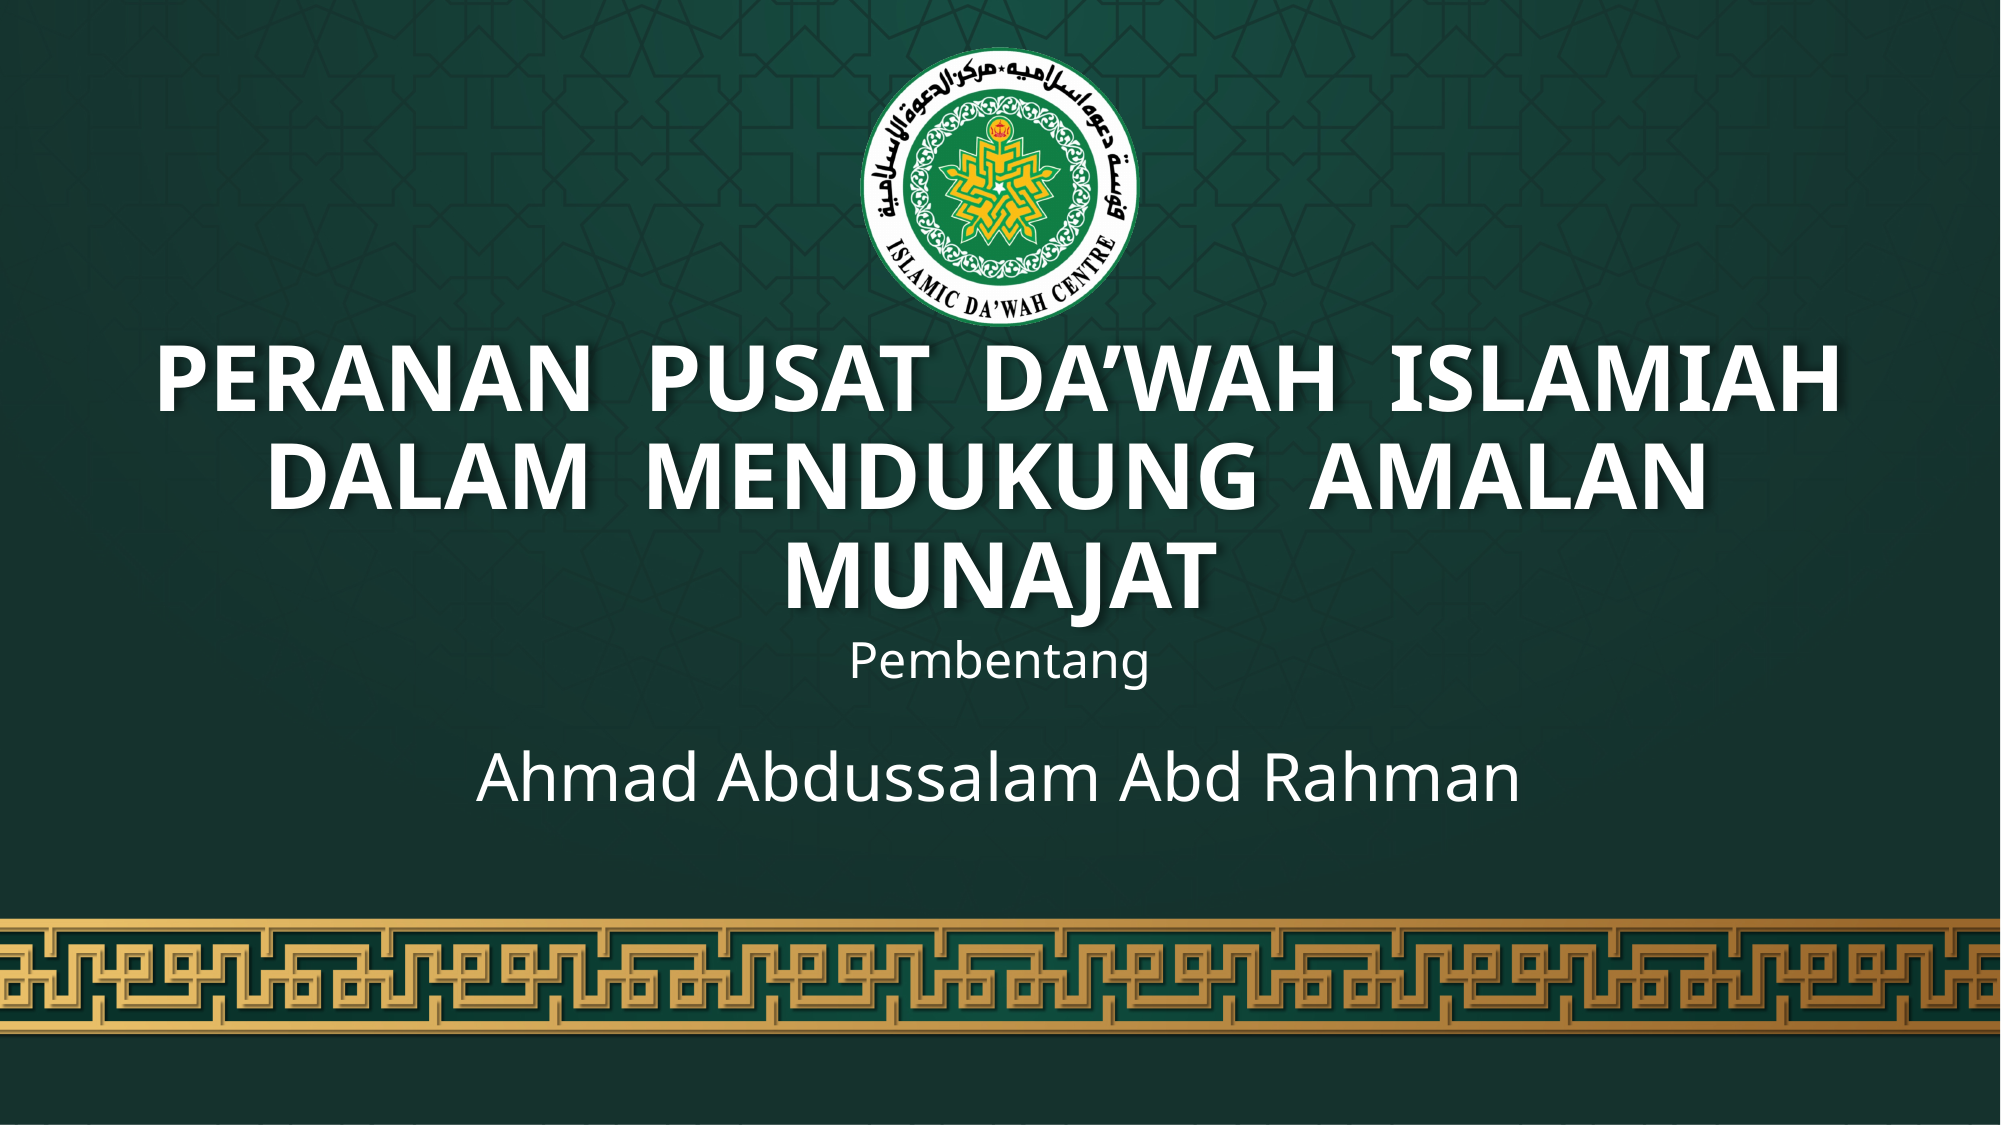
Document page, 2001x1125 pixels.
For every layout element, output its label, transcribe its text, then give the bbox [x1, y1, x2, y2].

title PERANAN PUSAT DA’WAH ISLAMIAH DALAM MENDUKUNG AMALAN MUNAJAT [71, 272, 1929, 689]
subtitle Pembentang Ahmad Abdussalam Abd Rahman [249, 628, 1750, 900]
picture [0, 0, 2001, 1125]
